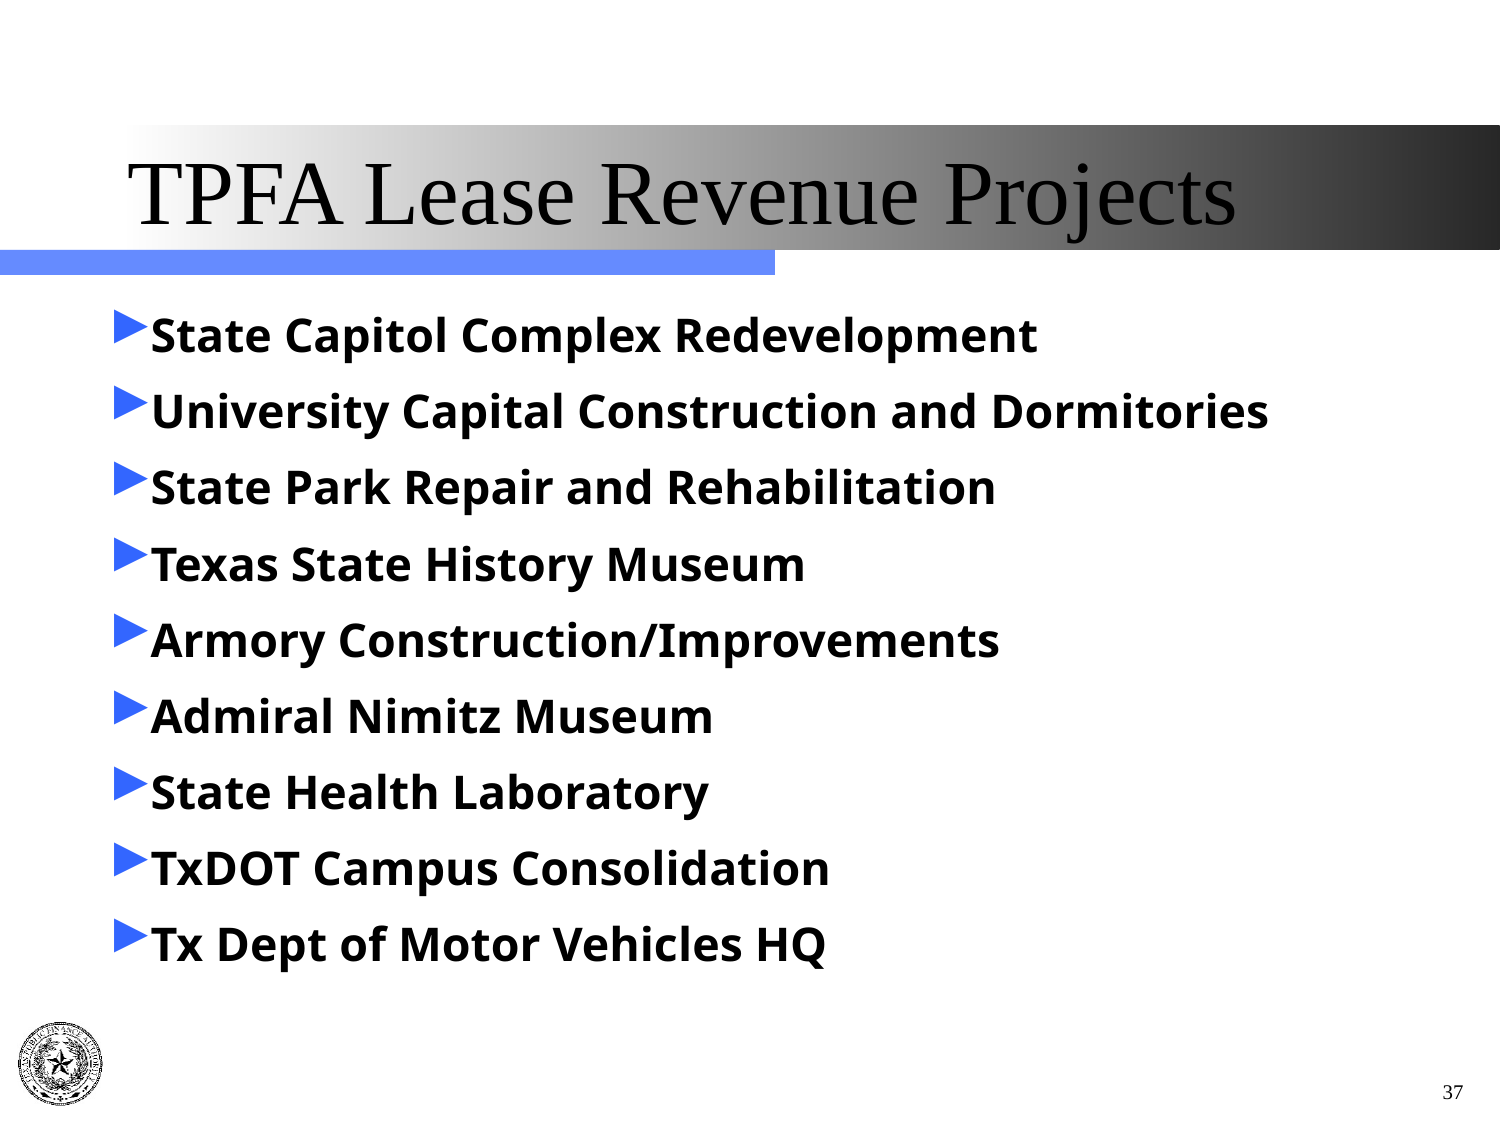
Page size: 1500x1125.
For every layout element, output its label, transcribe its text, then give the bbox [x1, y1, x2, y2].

slide_number 37 [1418, 1051, 1479, 1112]
picture [17, 1021, 103, 1106]
list State Capitol Complex Redevelopment University Capital Construction and Dormitories State Park Repair and Rehabilitation Texas State History Museum Armory Construction/Improvements Admiral Nimitz Museum State Health Laboratory TxDOT Campus Consolidation Tx Dept of Motor Vehicles HQ [74, 287, 1426, 986]
title TPFA Lease Revenue Projects [112, 87, 1388, 288]
